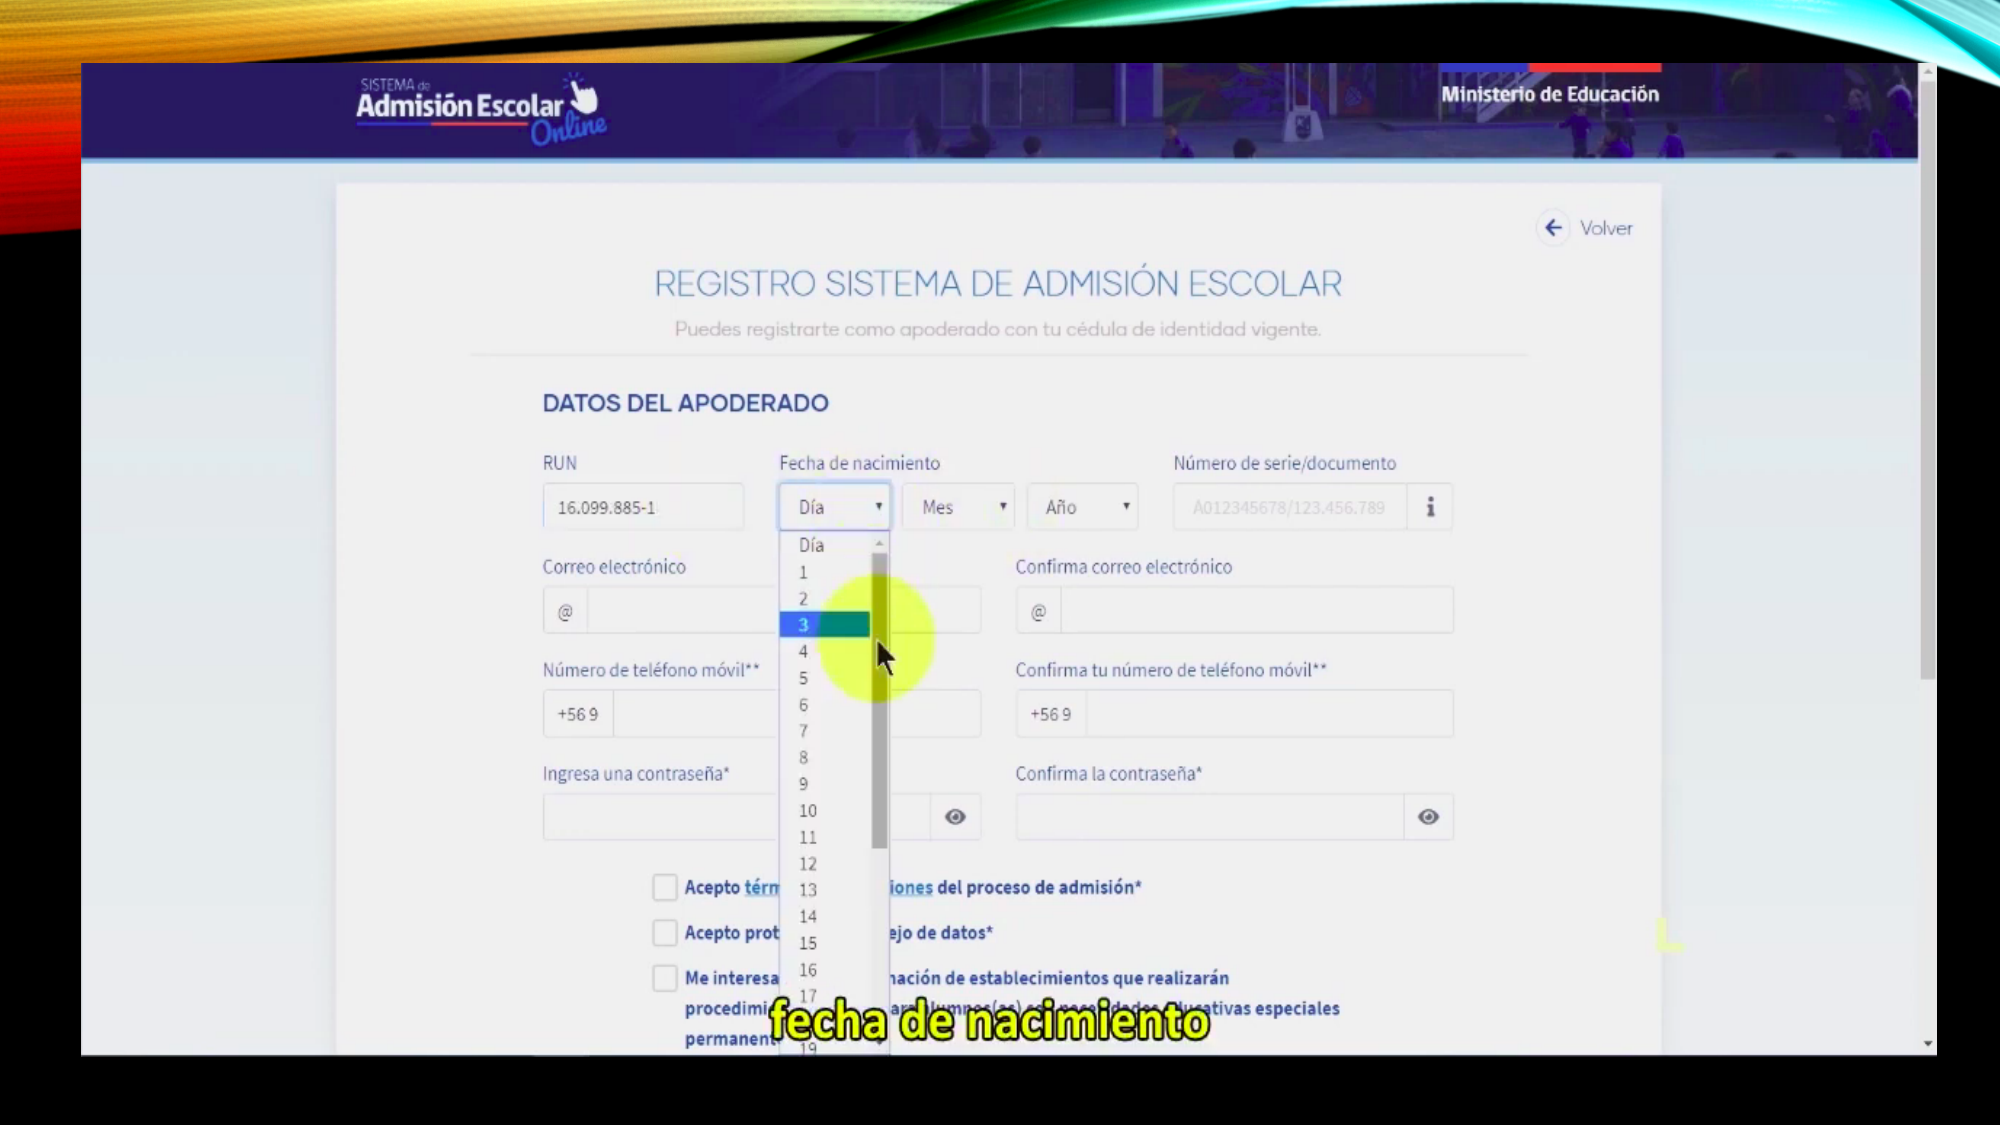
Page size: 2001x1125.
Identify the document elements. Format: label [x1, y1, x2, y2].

picture [0, 0, 2000, 237]
list [81, 62, 1938, 1057]
